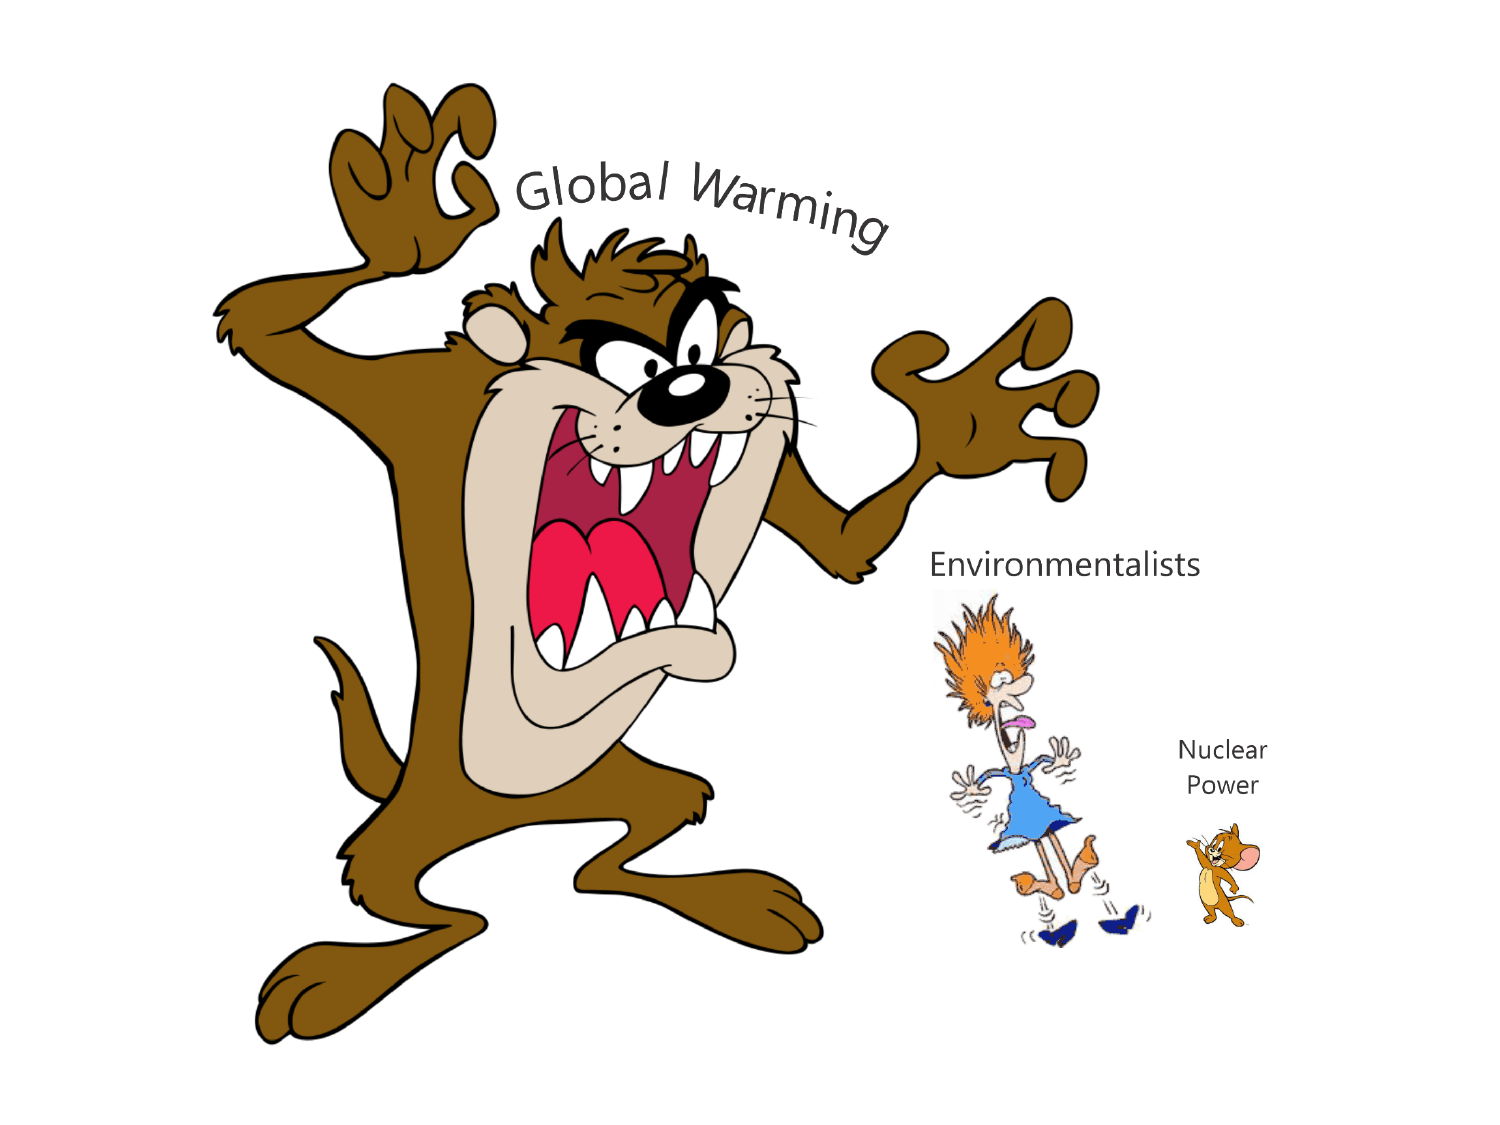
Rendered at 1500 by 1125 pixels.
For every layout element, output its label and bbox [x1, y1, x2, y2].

picture [100, 15, 1399, 1095]
